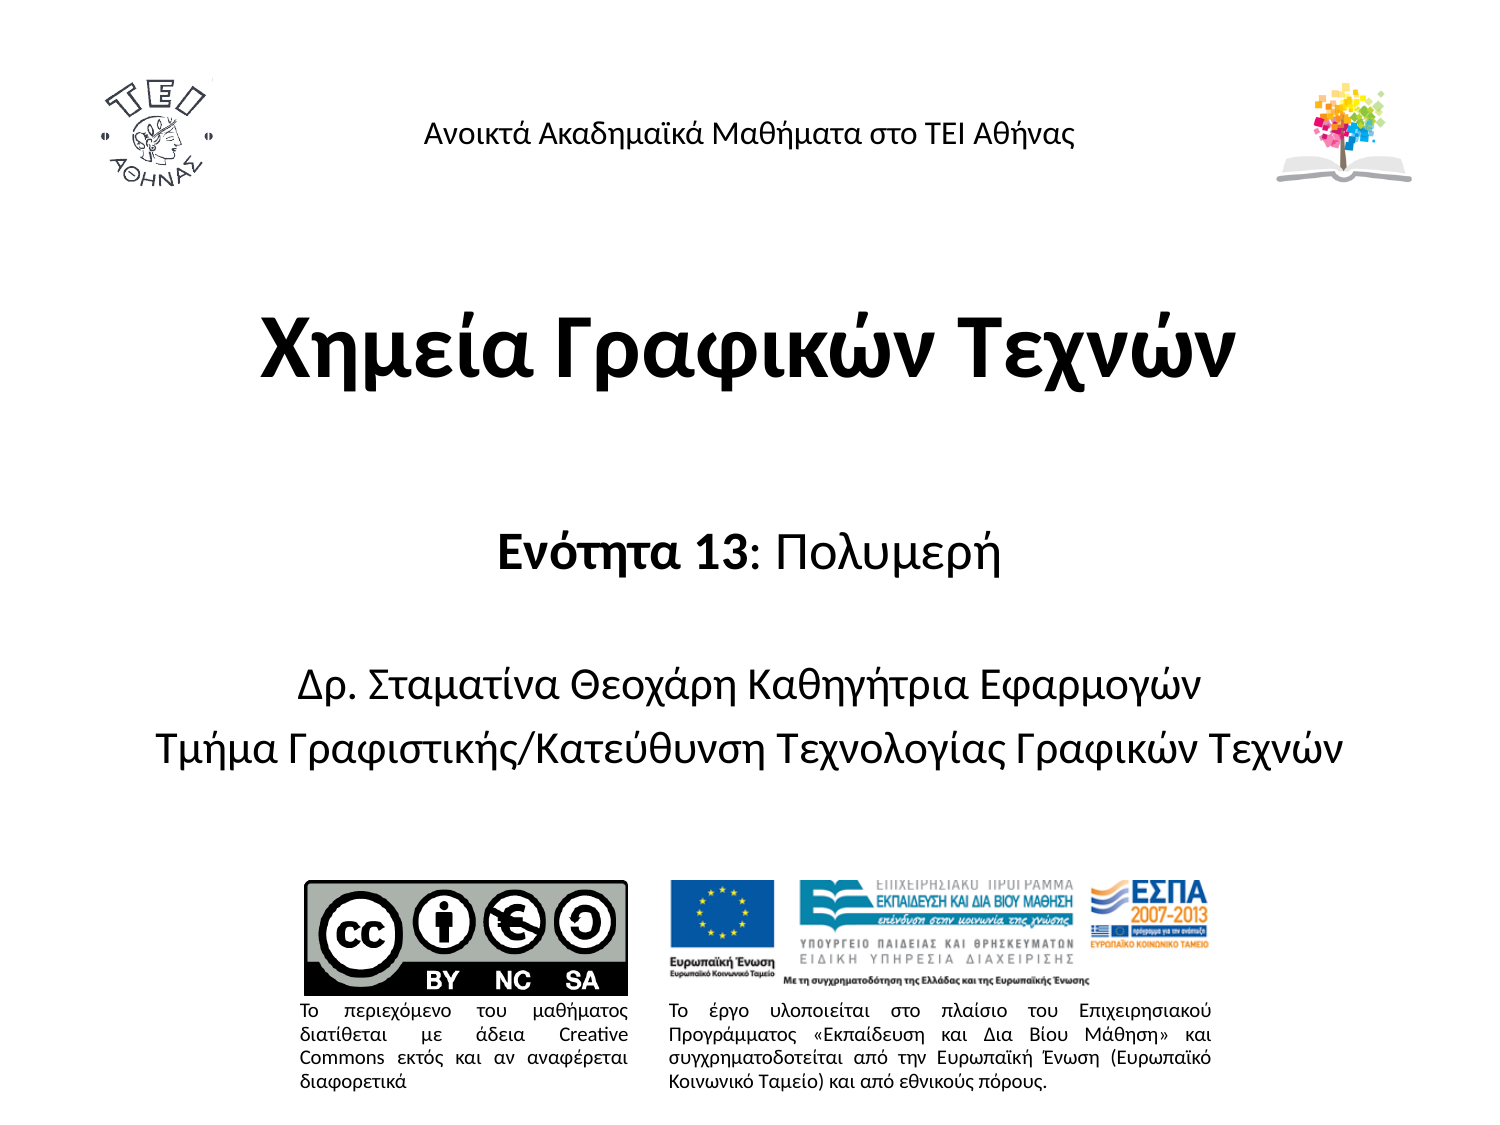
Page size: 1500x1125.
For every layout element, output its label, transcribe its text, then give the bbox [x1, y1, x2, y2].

table_header Το έργο υλοποιείται στο πλαίσιο του Επιχειρησιακού Προγράμματος «Εκπαίδευση και Δια Βίου Μάθηση» και συγχρηματοδοτείται από την Ευρωπαϊκή Ένωση (Ευρωπαϊκό Κοινωνικό Ταμείο) και από εθνικούς πόρους. [640, 999, 1223, 1125]
text_box Ανοικτά Ακαδημαϊκά Μαθήματα στο ΤΕΙ Αθήνας [217, 103, 1268, 159]
picture [100, 77, 213, 193]
title Χημεία Γραφικών Τεχνών [112, 219, 1388, 461]
picture [1273, 77, 1414, 185]
subtitle Ενότητα 13: Πολυμερή Δρ. Σταματίνα Θεοχάρη Καθηγήτρια Εφαρμογών Τμήμα Γραφιστικής/Κατεύθυνση Τεχνολογίας Γραφικών Τεχνών [0, 507, 1500, 796]
table_header Το περιεχόμενο του μαθήματος διατίθεται με άδεια Creative Commons εκτός και αν αναφέρεται διαφορετικά [289, 999, 640, 1125]
picture [303, 880, 628, 996]
picture [663, 880, 1214, 996]
